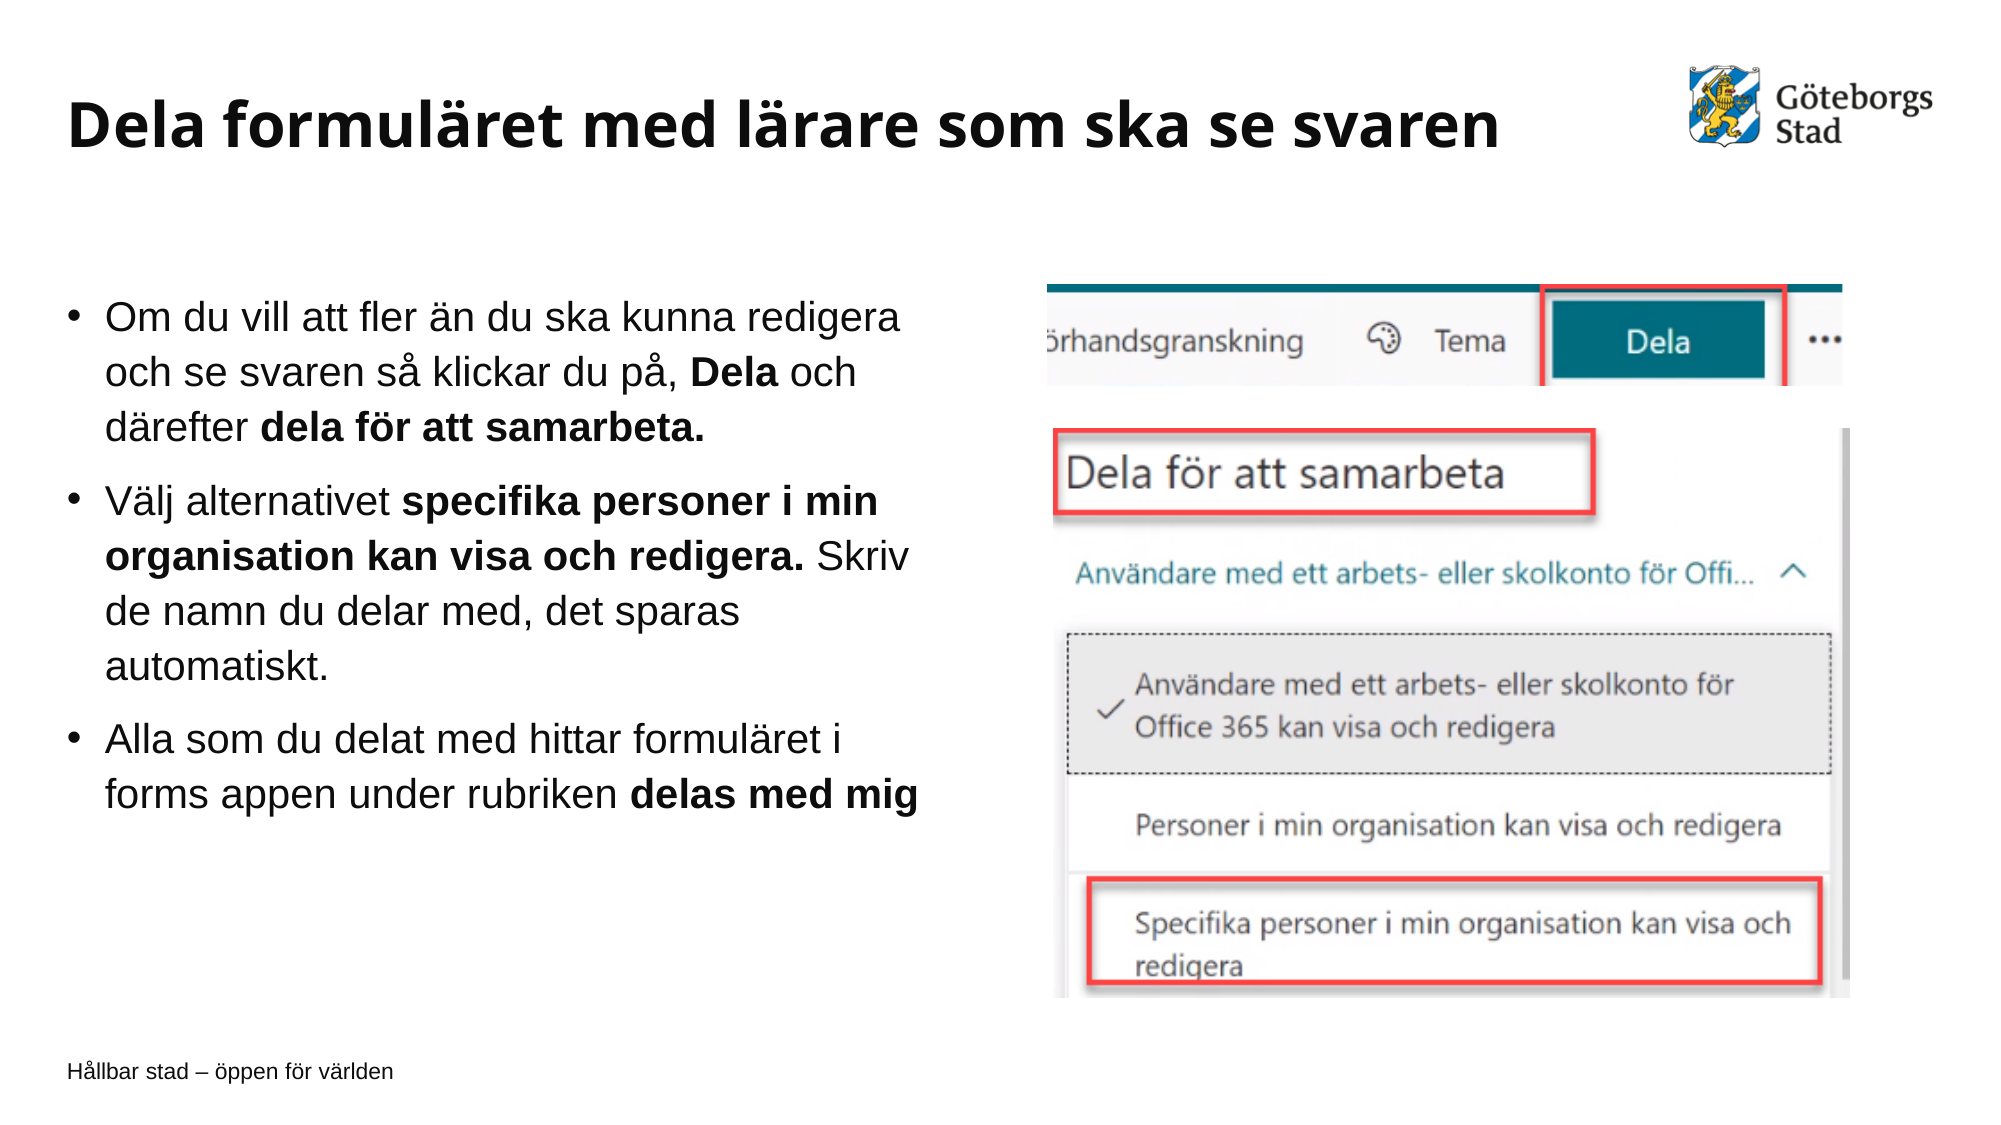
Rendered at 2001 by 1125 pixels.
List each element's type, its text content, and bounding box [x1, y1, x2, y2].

title Dela formuläret med lärare som ska se svaren [66, 66, 1572, 188]
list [1053, 428, 1850, 998]
picture [1689, 65, 1933, 148]
picture [1047, 284, 1843, 386]
list Om du vill att fler än du ska kunna redigera och se svaren så klickar du på, Dela och därefter dela för att samarbeta. Välj alternativet specifika personer i min organisation kan visa och redigera. Skriv de namn du delar med, det sparas automatiskt. Alla som du delat med hittar formuläret i forms appen under rubriken delas med mig [66, 284, 953, 970]
